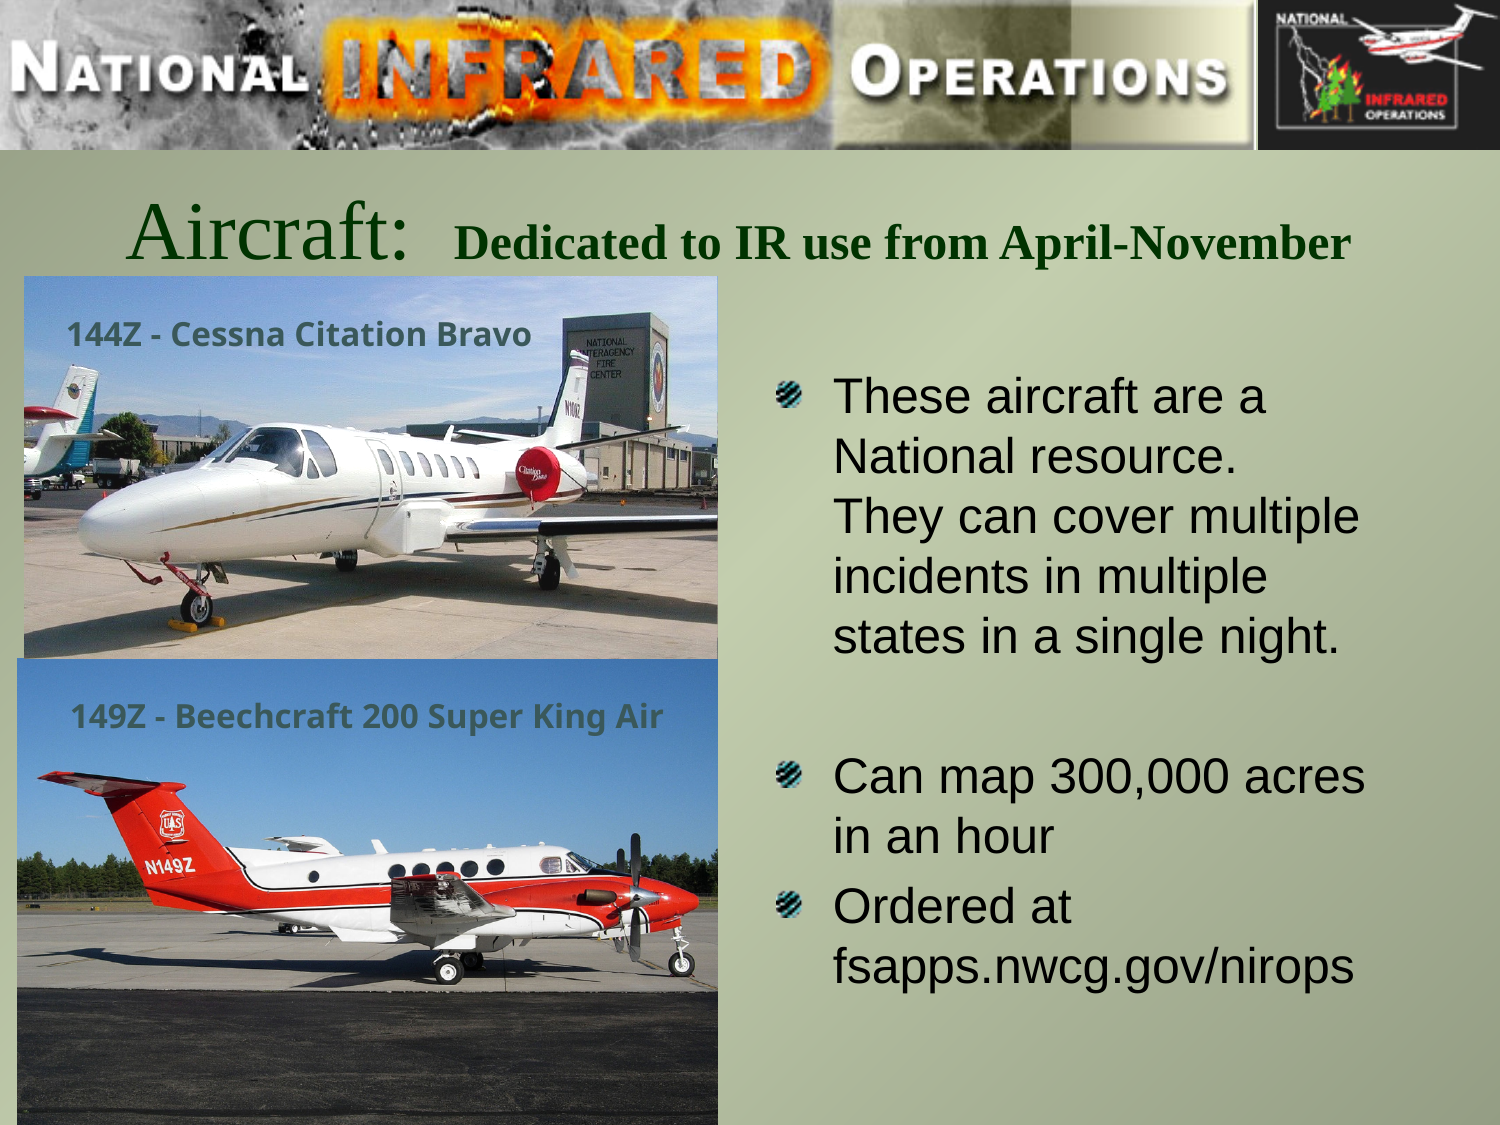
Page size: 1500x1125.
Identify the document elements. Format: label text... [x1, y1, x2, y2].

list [24, 275, 718, 659]
picture [776, 889, 805, 918]
picture [776, 759, 805, 788]
picture [0, 0, 1256, 150]
picture [776, 379, 805, 408]
title Aircraft: Dedicated to IR use from April-November [109, 250, 1386, 384]
picture [17, 658, 718, 1125]
list These aircraft are a National resource. They can cover multiple incidents in multiple states in a single night. Can map 300,000 acres in an hour Ordered at fsapps.nwcg.gov/nirops [761, 356, 1388, 1032]
